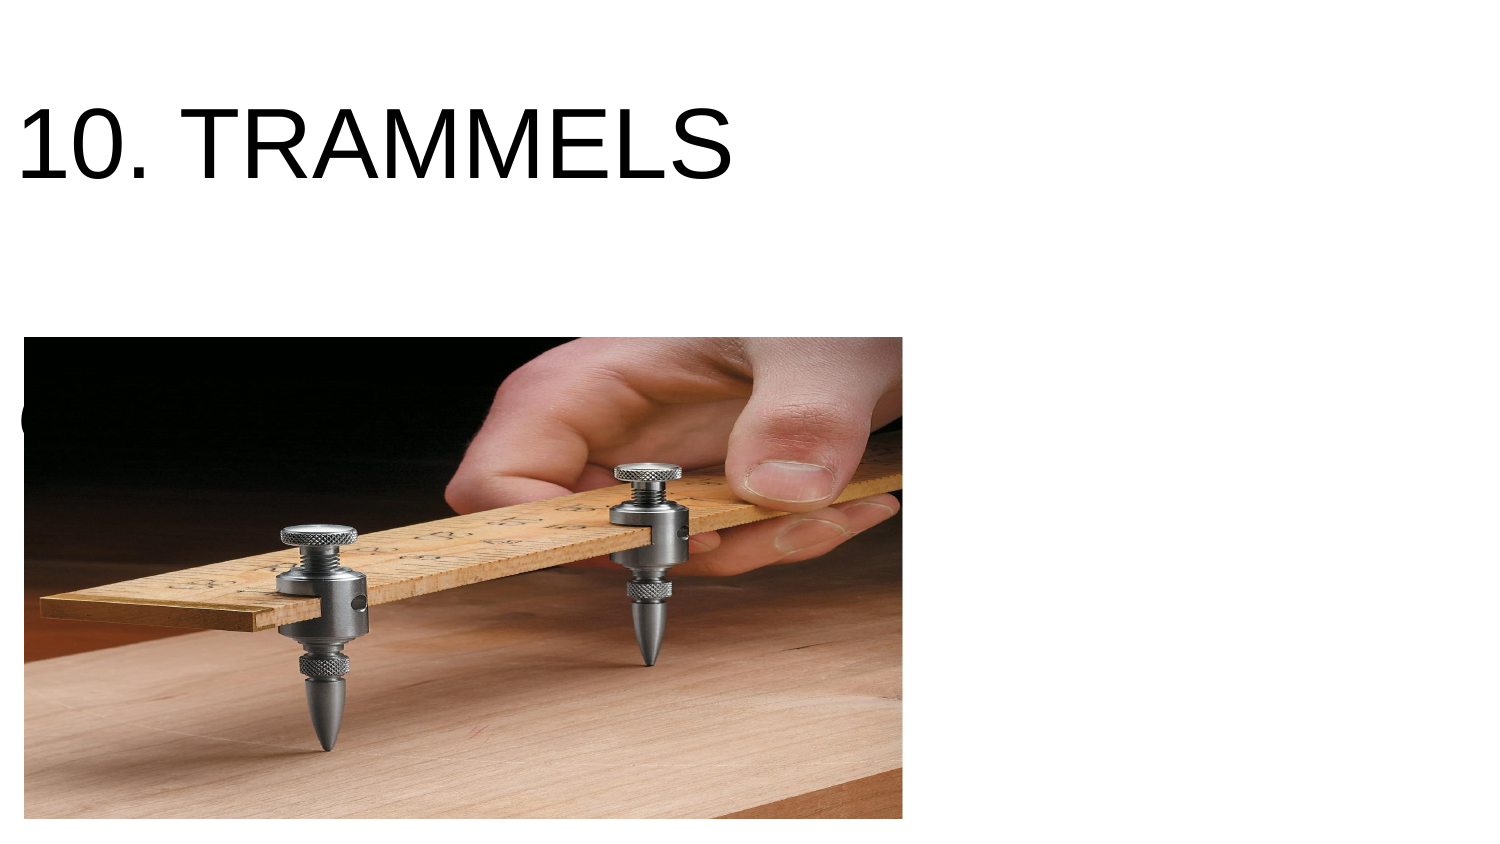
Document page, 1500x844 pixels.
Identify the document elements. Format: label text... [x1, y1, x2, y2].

picture [24, 336, 904, 820]
text_box 10. TRAMMELS بیضی‌کش [0, 63, 1500, 454]
